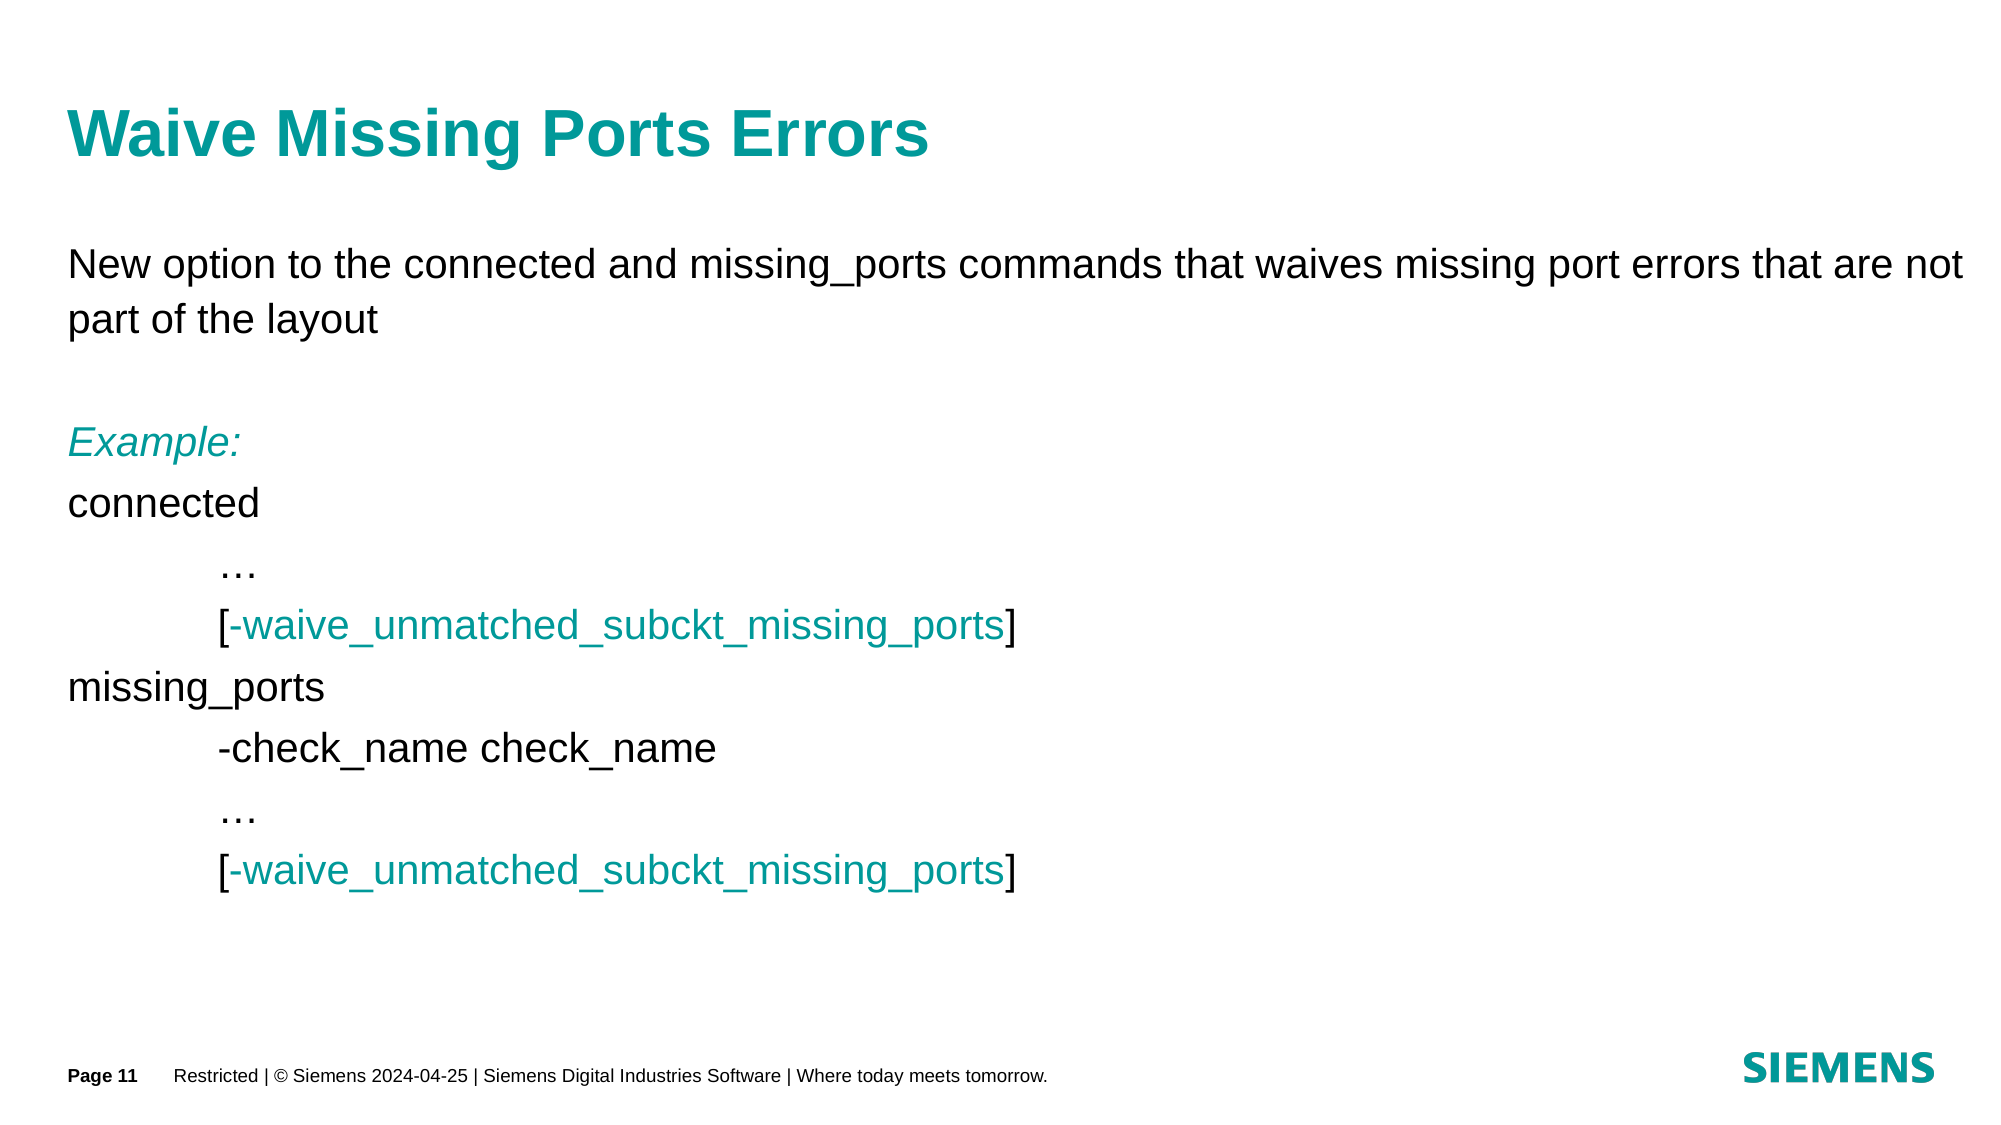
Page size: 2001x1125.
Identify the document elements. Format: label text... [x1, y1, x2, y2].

title Waive Missing Ports Errors [67, 78, 1686, 173]
picture [1744, 1052, 1934, 1083]
list New option to the connected and missing_ports commands that waives missing port errors that are not part of the layout Example: connected … [-waive_unmatched_subckt_missing_ports] missing_ports -check_name check_name … [-waive_unmatched_subckt_missing_ports] [67, 232, 2000, 1012]
slide_number Page 11 [67, 1035, 174, 1125]
footer Restricted | © Siemens 2024-04-25 | Siemens Digital Industries Software | Where today meets tomorrow. [174, 1035, 1686, 1125]
